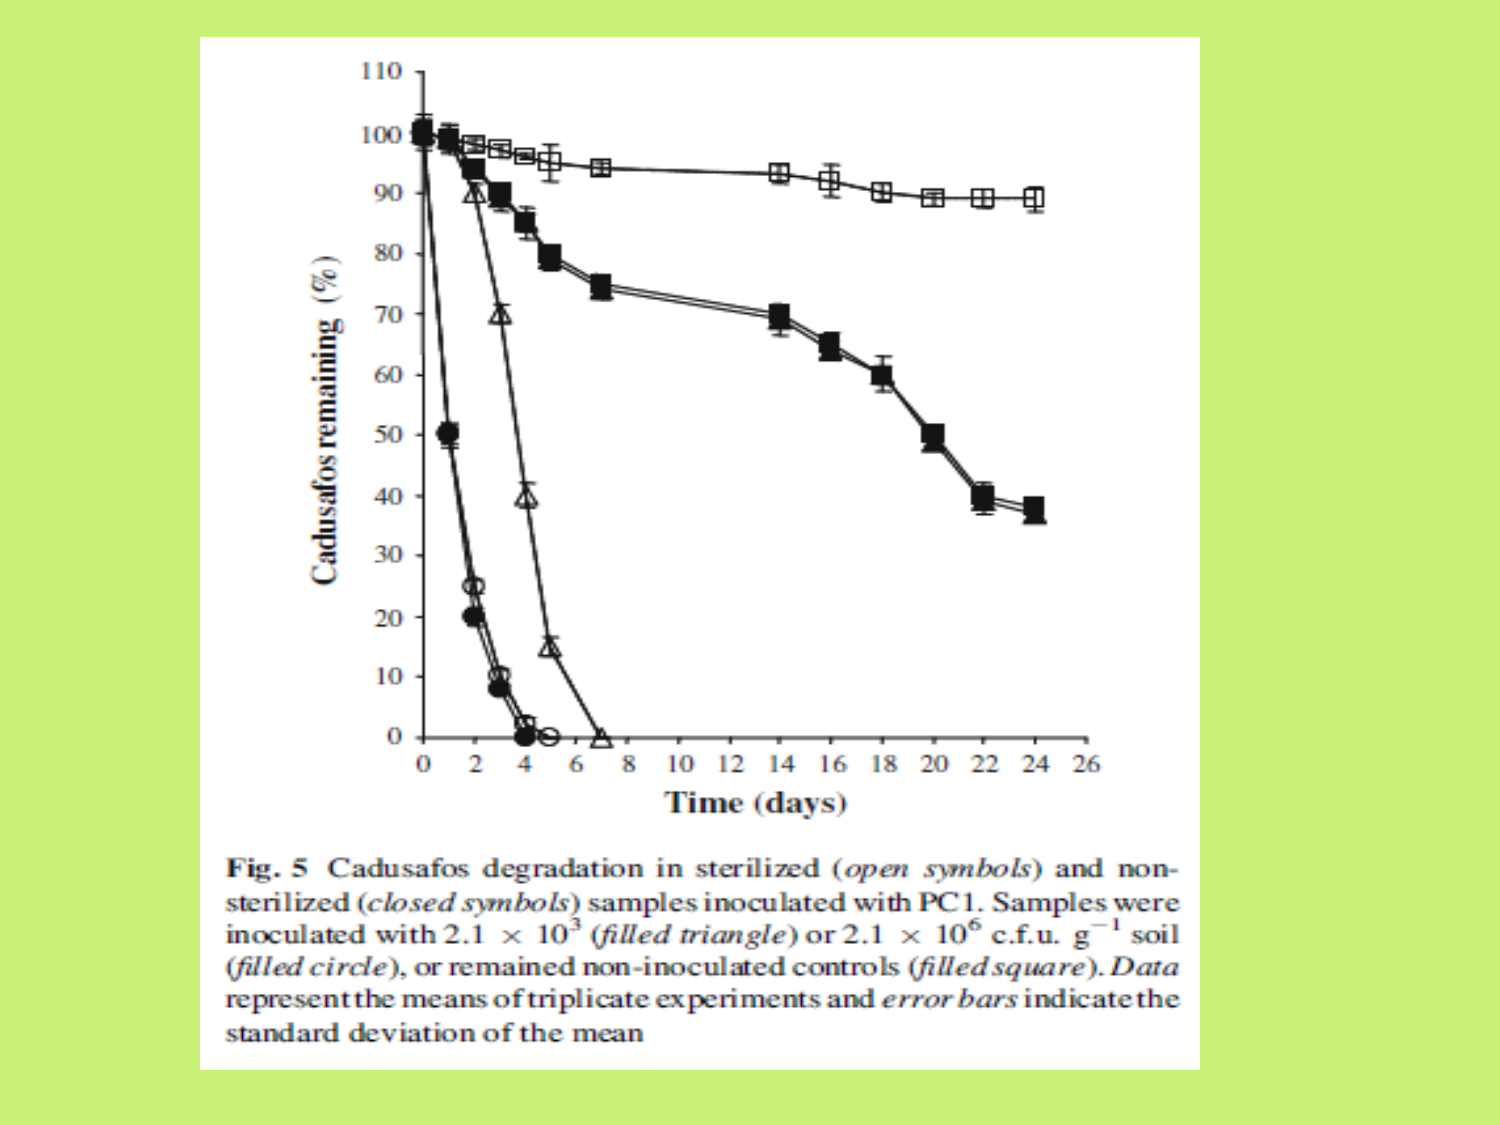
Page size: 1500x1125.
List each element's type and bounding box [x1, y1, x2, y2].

picture [199, 37, 1201, 1070]
